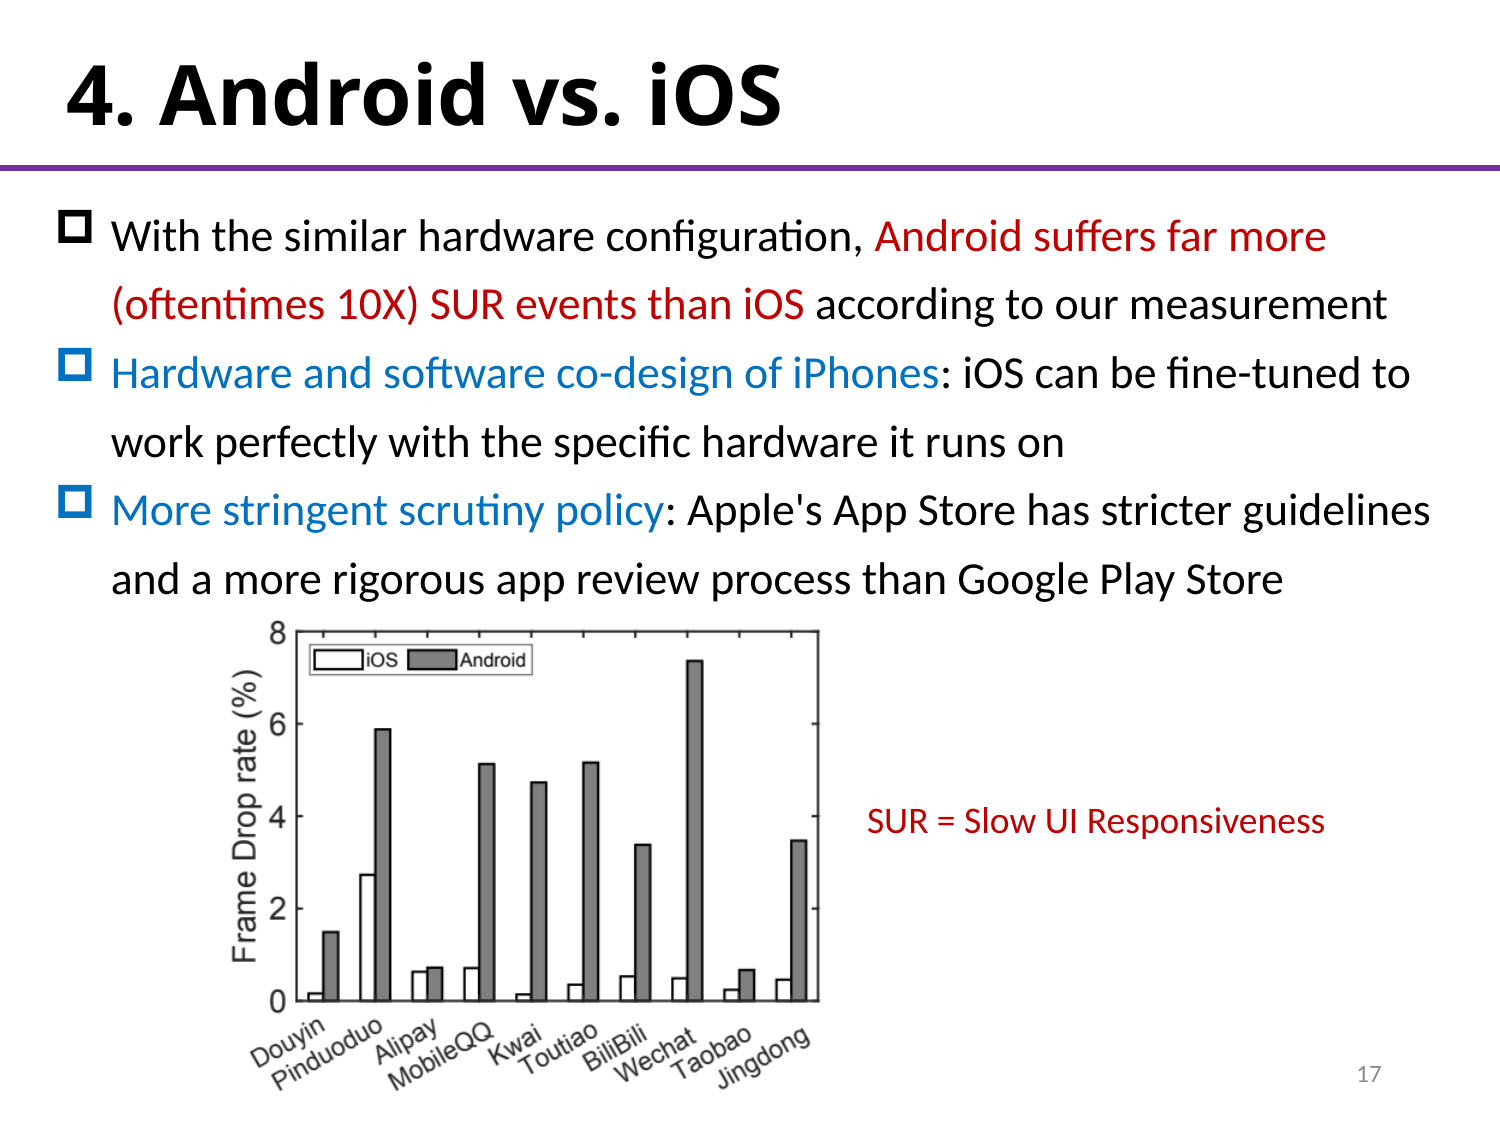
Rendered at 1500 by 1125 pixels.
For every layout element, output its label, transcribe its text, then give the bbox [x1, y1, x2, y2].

text_box SUR = Slow UI Responsiveness [852, 788, 1341, 849]
picture [209, 615, 834, 1096]
text_box With the similar hardware configuration, Android suffers far more (oftentimes 10X) SUR events than iOS according to our measurement Hardware and software co-design of iPhones: iOS can be fine-tuned to work perfectly with the specific hardware it runs on More stringent scrutiny policy: Apple's App Store has stricter guidelines and a more rigorous app review process than Google Play Store [54, 191, 1492, 858]
text_box 4. Android vs. iOS [51, 53, 1492, 144]
slide_number 17 [1059, 1042, 1397, 1103]
